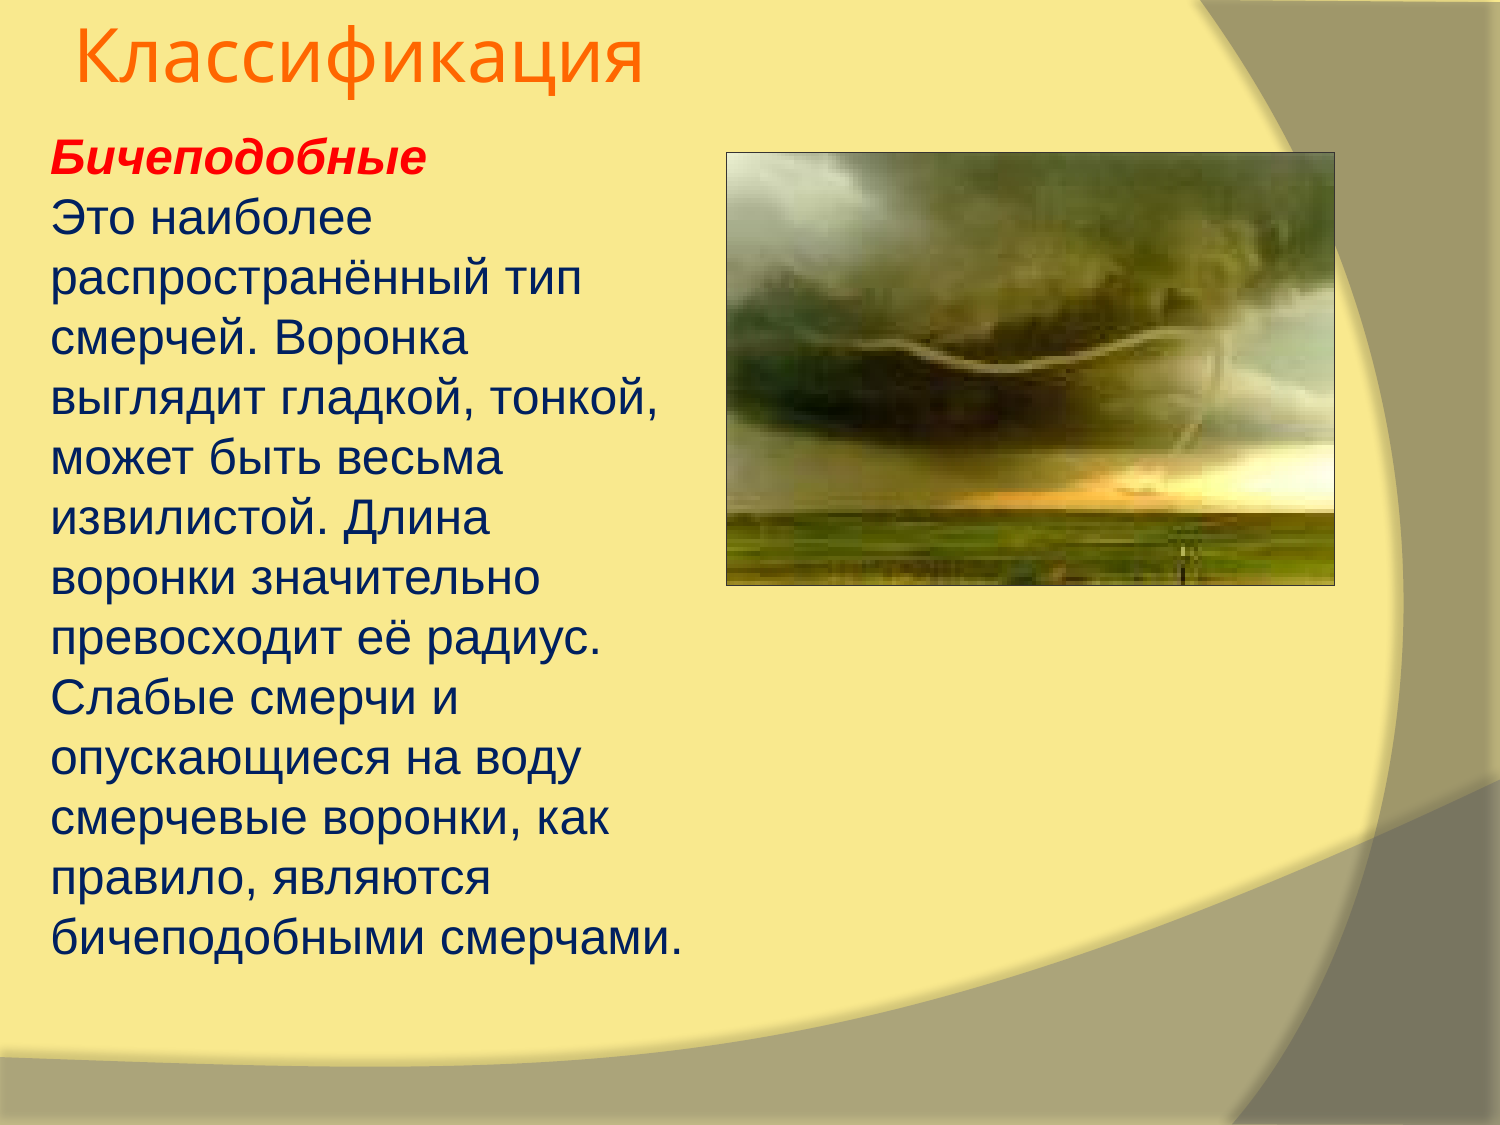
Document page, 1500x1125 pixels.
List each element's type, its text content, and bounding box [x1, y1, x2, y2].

text_box Классификация [0, 0, 1500, 153]
text_box Бичеподобные Это наиболее распространённый тип смерчей. Воронка выглядит гладкой, тонкой, может быть весьма извилистой. Длина воронки значительно превосходит её радиус. Слабые смерчи и опускающиеся на воду смерчевые воронки, как правило, являются бичеподобными смерчами. [35, 153, 704, 1032]
picture [726, 152, 1335, 587]
